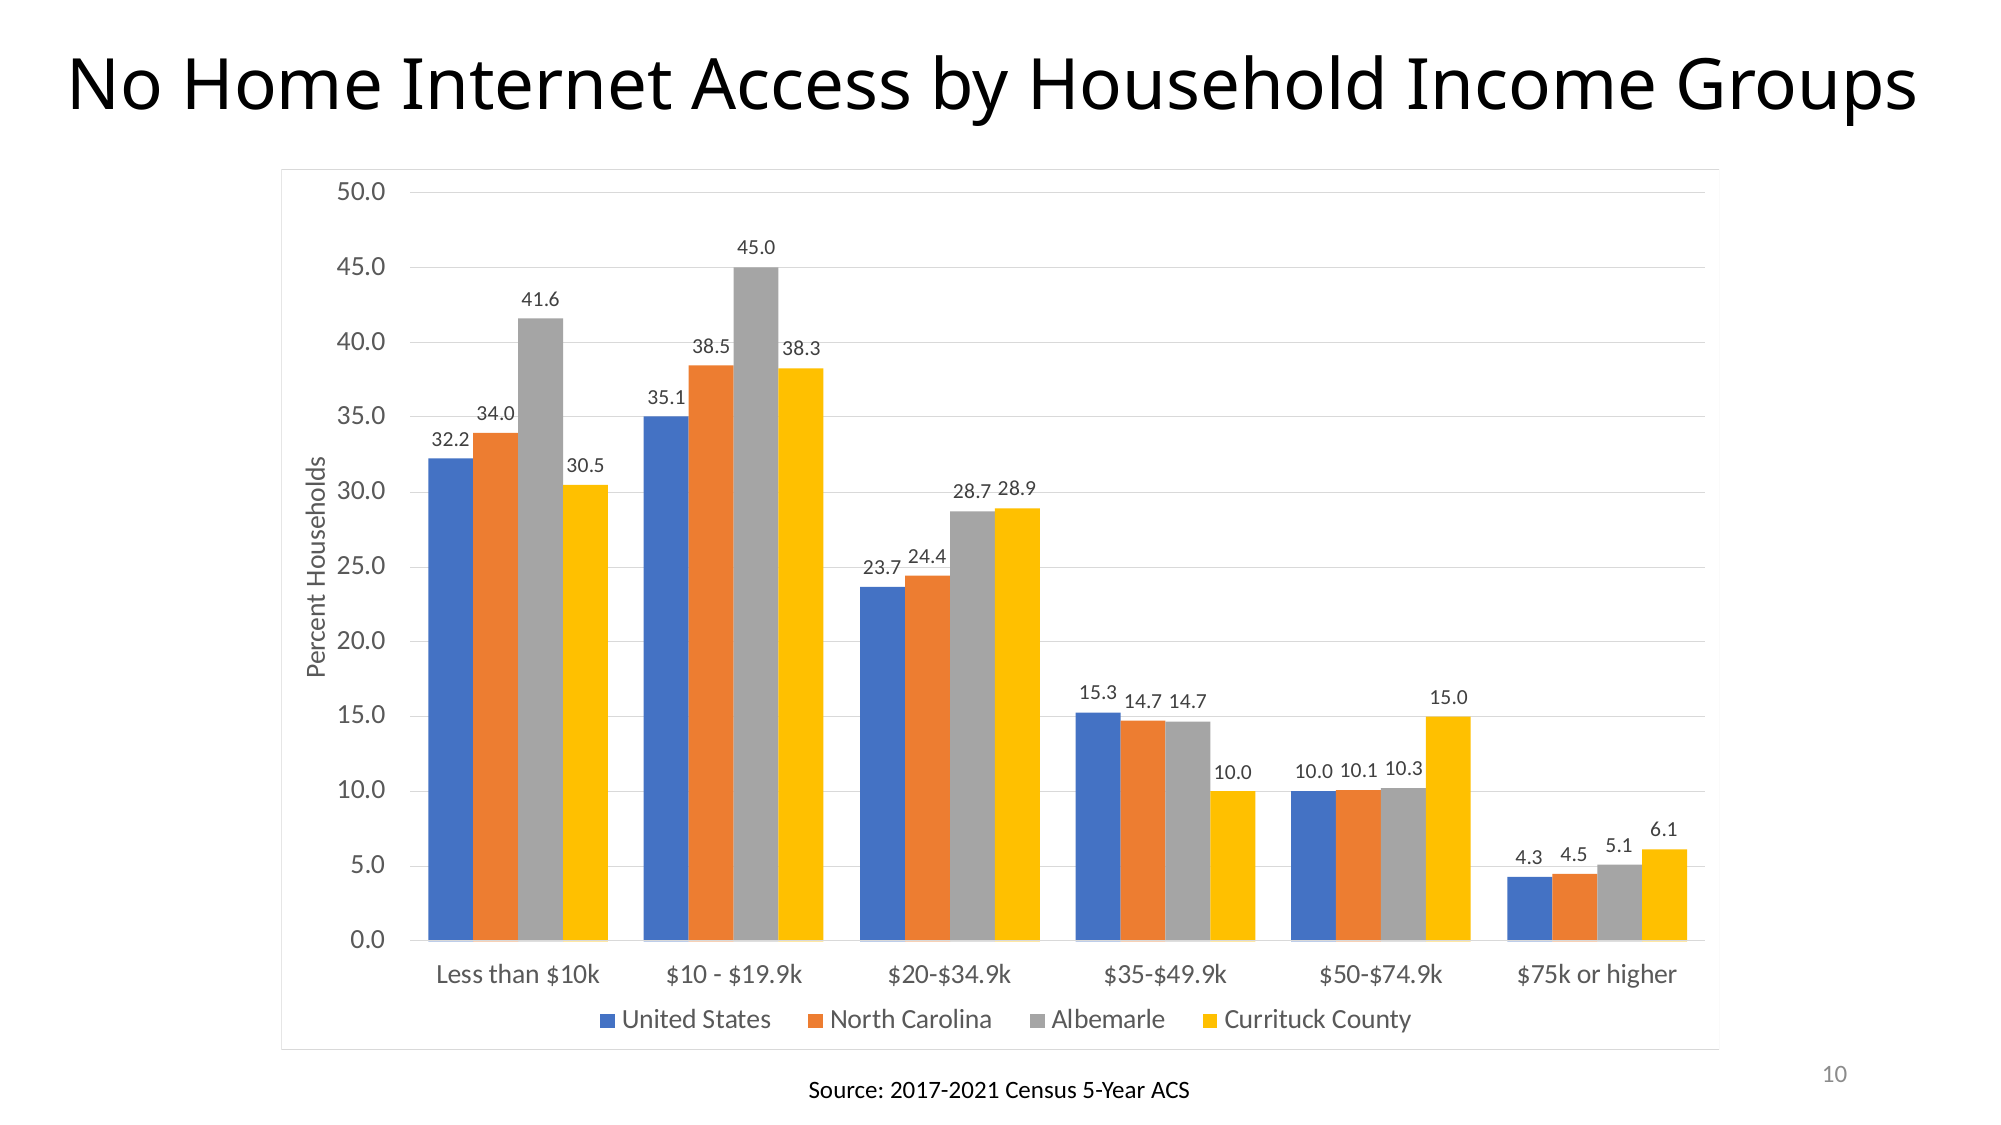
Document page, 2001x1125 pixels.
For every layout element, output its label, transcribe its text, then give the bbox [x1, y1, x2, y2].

picture [280, 168, 1720, 1050]
slide_number 10 [1412, 1042, 1863, 1103]
text_box Source: 2017-2021 Census 5-Year ACS [793, 1065, 1207, 1111]
title No Home Internet Access by Household Income Groups [24, 5, 1963, 169]
